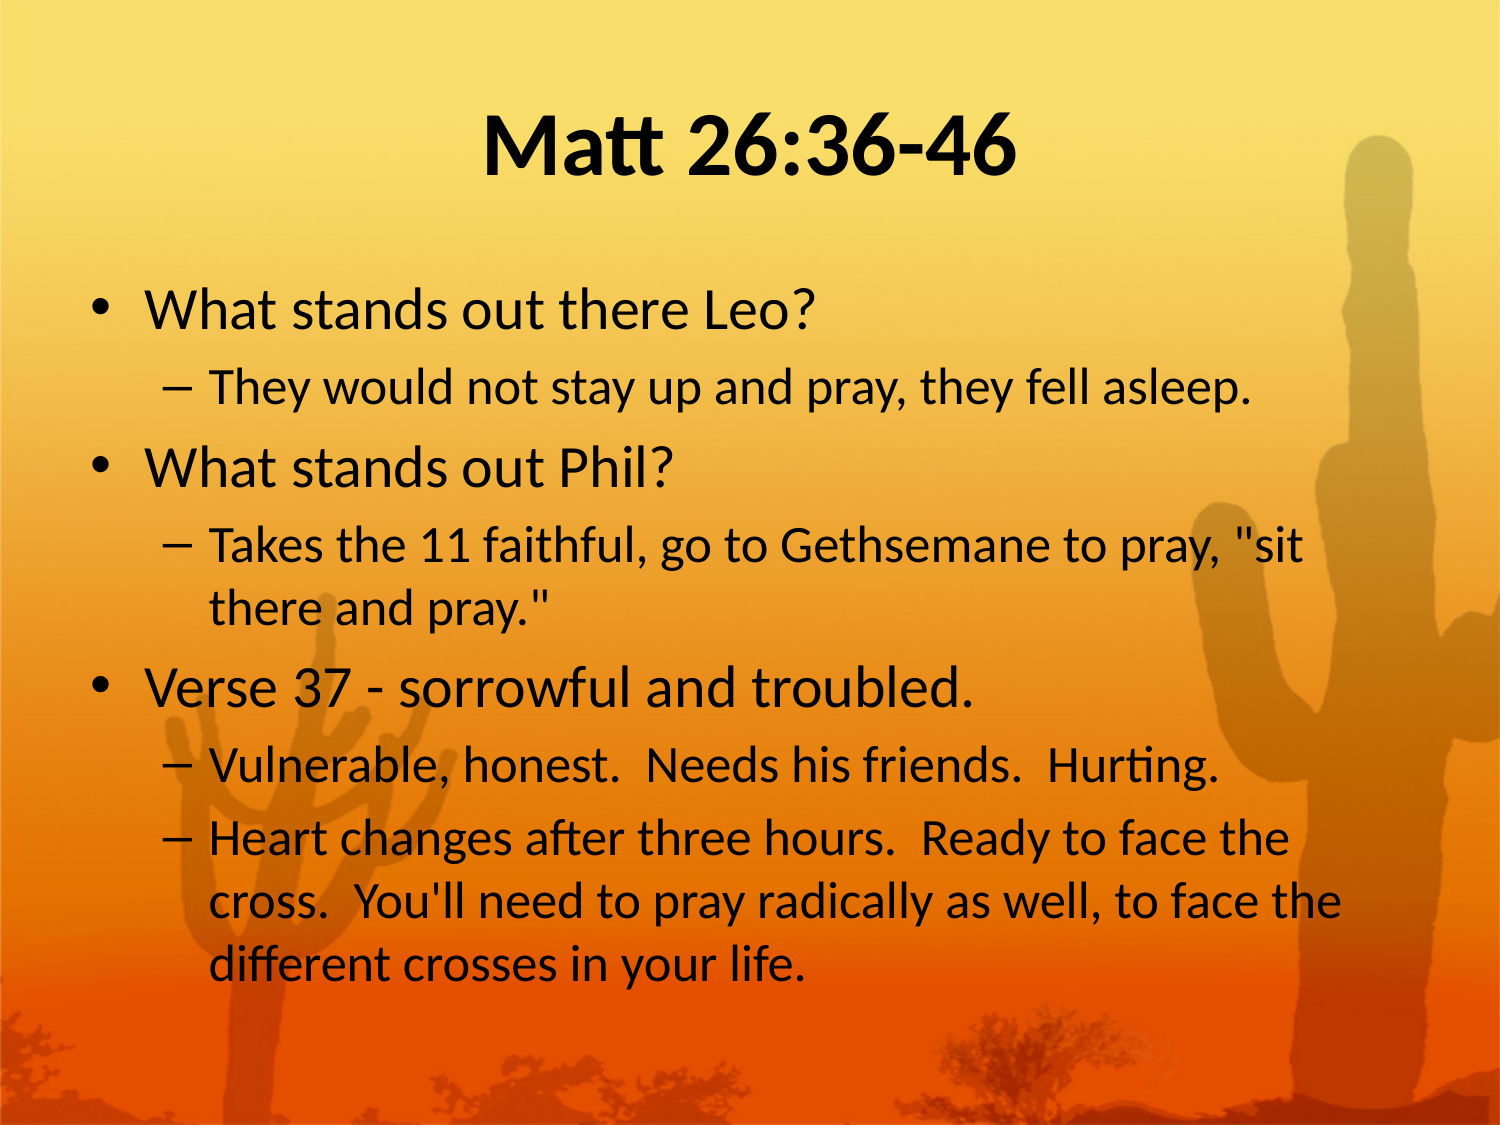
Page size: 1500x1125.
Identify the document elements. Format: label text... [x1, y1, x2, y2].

picture [0, 0, 1500, 1125]
title Matt 26:36-46 [75, 45, 1425, 233]
list What stands out there Leo? They would not stay up and pray, they fell asleep. What stands out Phil? Takes the 11 faithful, go to Gethsemane to pray, "sit there and pray." Verse 37 - sorrowful and troubled. Vulnerable, honest. Needs his friends. Hurting. Heart changes after three hours. Ready to face the cross. You'll need to pray radically as well, to face the different crosses in your life. [75, 262, 1425, 1005]
